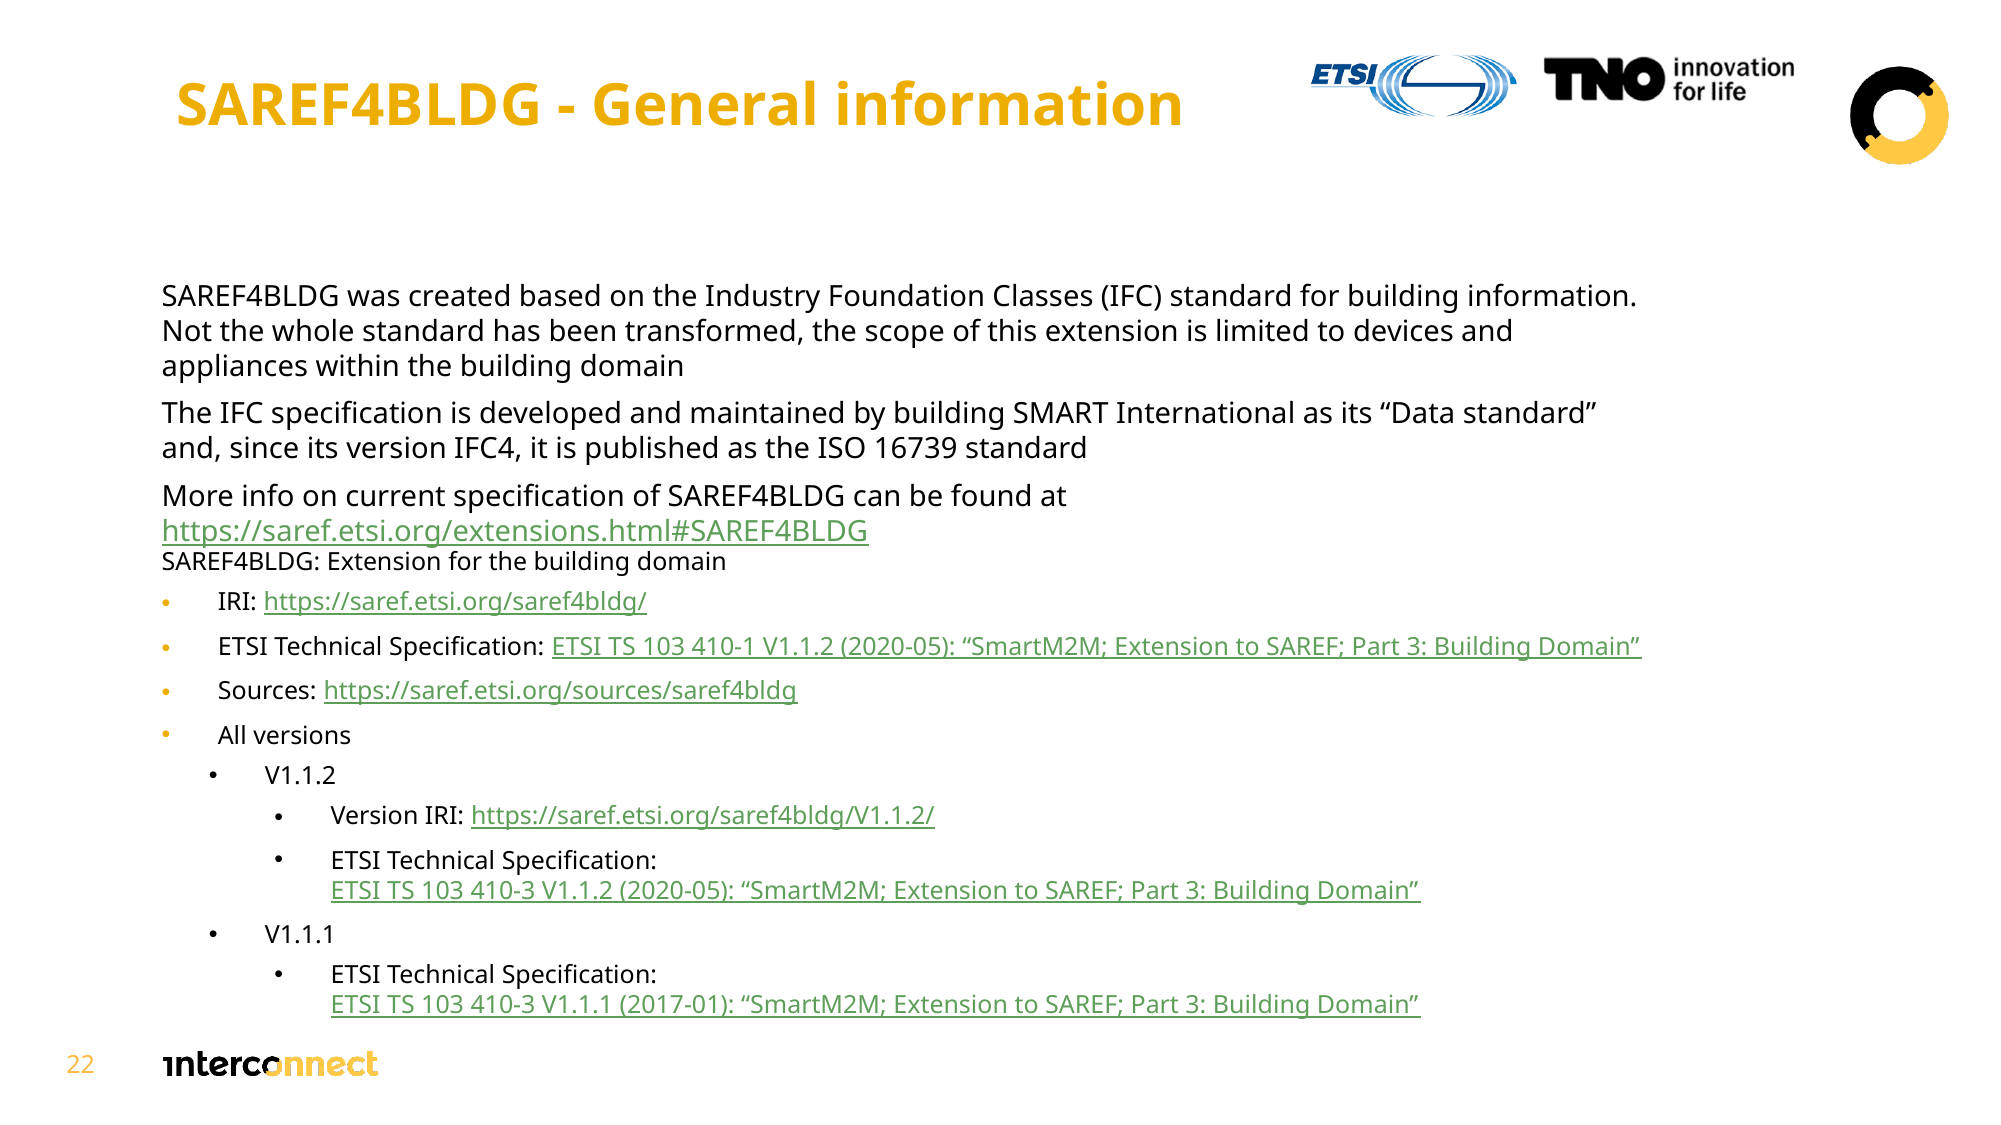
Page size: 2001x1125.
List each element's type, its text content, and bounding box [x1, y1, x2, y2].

slide_number 22 [0, 1006, 162, 1125]
list SAREF4BLDG - General information [161, 59, 1659, 195]
text_box SAREF4BLDG was created based on the Industry Foundation Classes (IFC) standard for building information. Not the whole standard has been transformed, the scope of this extension is limited to devices and appliances within the building domain The IFC specification is developed and maintained by building SMART International as its “Data standard” and, since its version IFC4, it is published as the ISO 16739 standard More info on current specification of SAREF4BLDG can be found at https://saref.etsi.org/extensions.html#SAREF4BLDG [161, 277, 1659, 515]
picture [162, 1048, 380, 1078]
picture [1309, 51, 1518, 119]
text_box SAREF4BLDG: Extension for the building domain IRI: https://saref.etsi.org/saref4bldg/ ETSI Technical Specification: ETSI TS 103 410-1 V1.1.2 (2020-05): “SmartM2M; Extension to SAREF; Part 3: Building Domain” Sources: https://saref.etsi.org/sources/saref4bldg All versions V1.1.2 Version IRI: https://saref.etsi.org/saref4bldg/V1.1.2/ ETSI Technical Specification: ETSI TS 103 410-3 V1.1.2 (2020-05): “SmartM2M; Extension to SAREF; Part 3: Building Domain” V1.1.1 ETSI Technical Specification: ETSI TS 103 410-3 V1.1.1 (2017-01): “SmartM2M; Extension to SAREF; Part 3: Building Domain” [161, 545, 1659, 1034]
picture [1543, 55, 1795, 103]
picture [1846, 61, 1952, 168]
